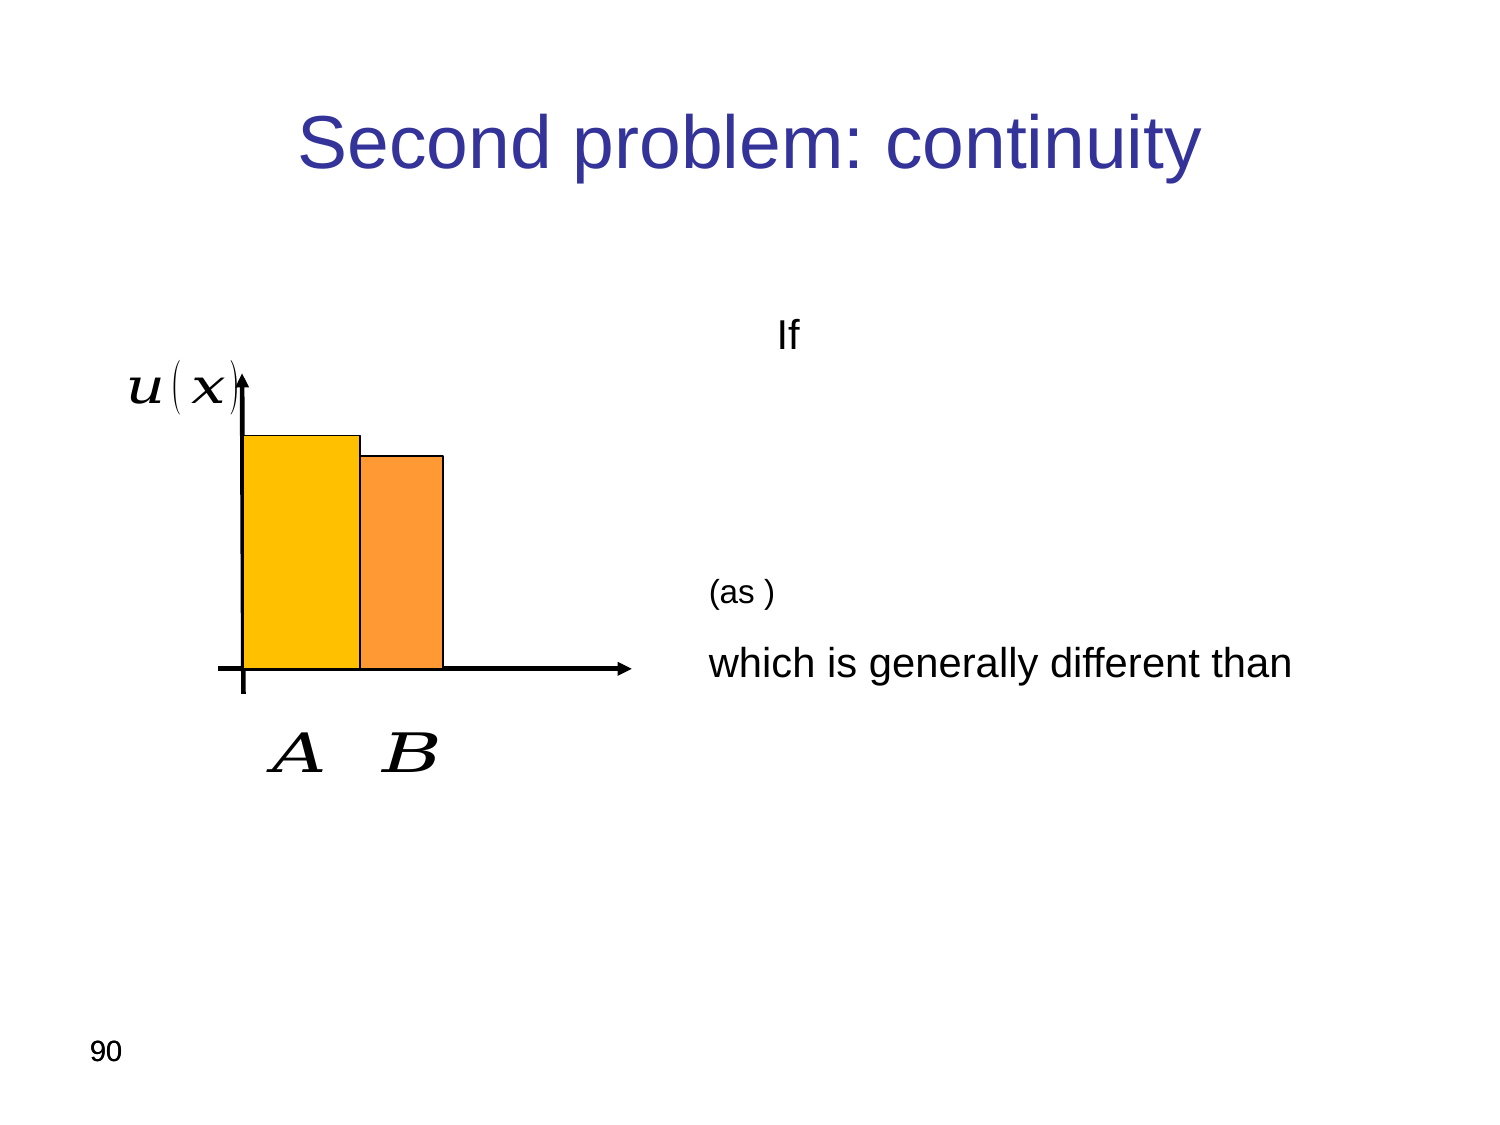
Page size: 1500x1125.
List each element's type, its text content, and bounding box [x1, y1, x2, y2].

title Second problem: continuity [75, 45, 1425, 233]
text_box [360, 456, 443, 668]
text_box [249, 435, 361, 668]
slide_number 90 [74, 1024, 426, 1103]
